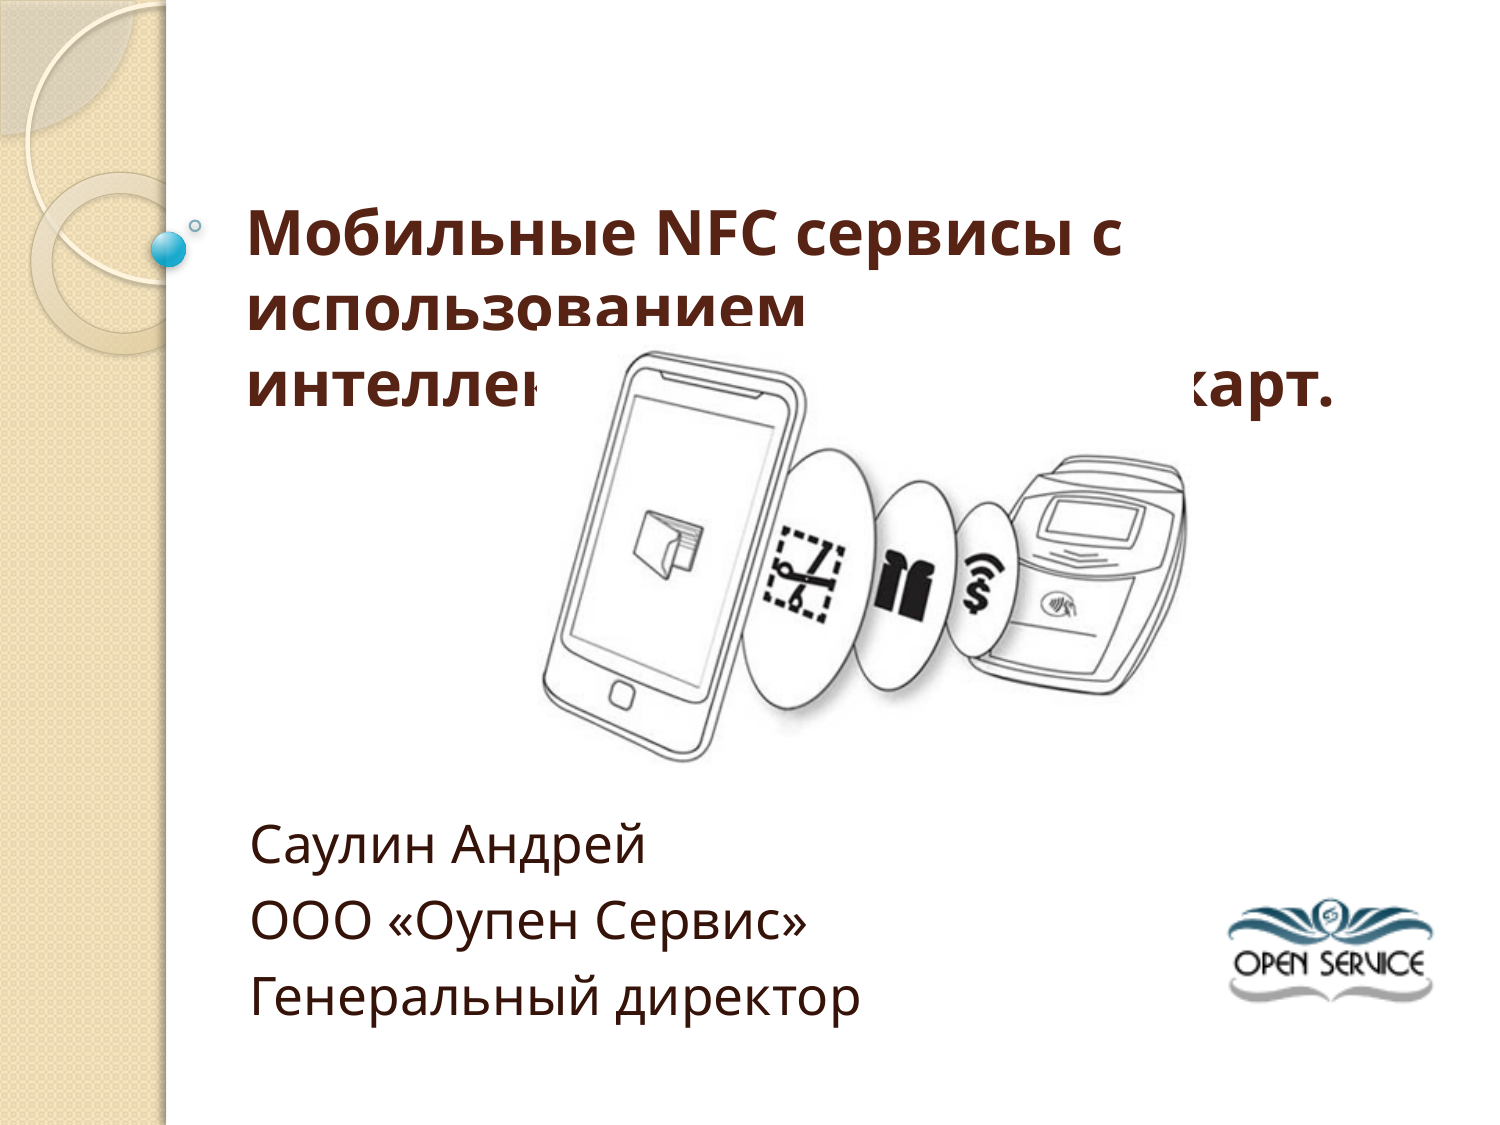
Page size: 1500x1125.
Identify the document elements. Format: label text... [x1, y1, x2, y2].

subtitle Саулин Андрей ООО «Оупен Сервис» Генеральный директор [230, 810, 1446, 1035]
title Мобильные NFC сервисы с использованием интеллектуальных microSD карт. [230, 184, 1446, 426]
picture [537, 325, 1194, 819]
picture [1198, 833, 1464, 1083]
